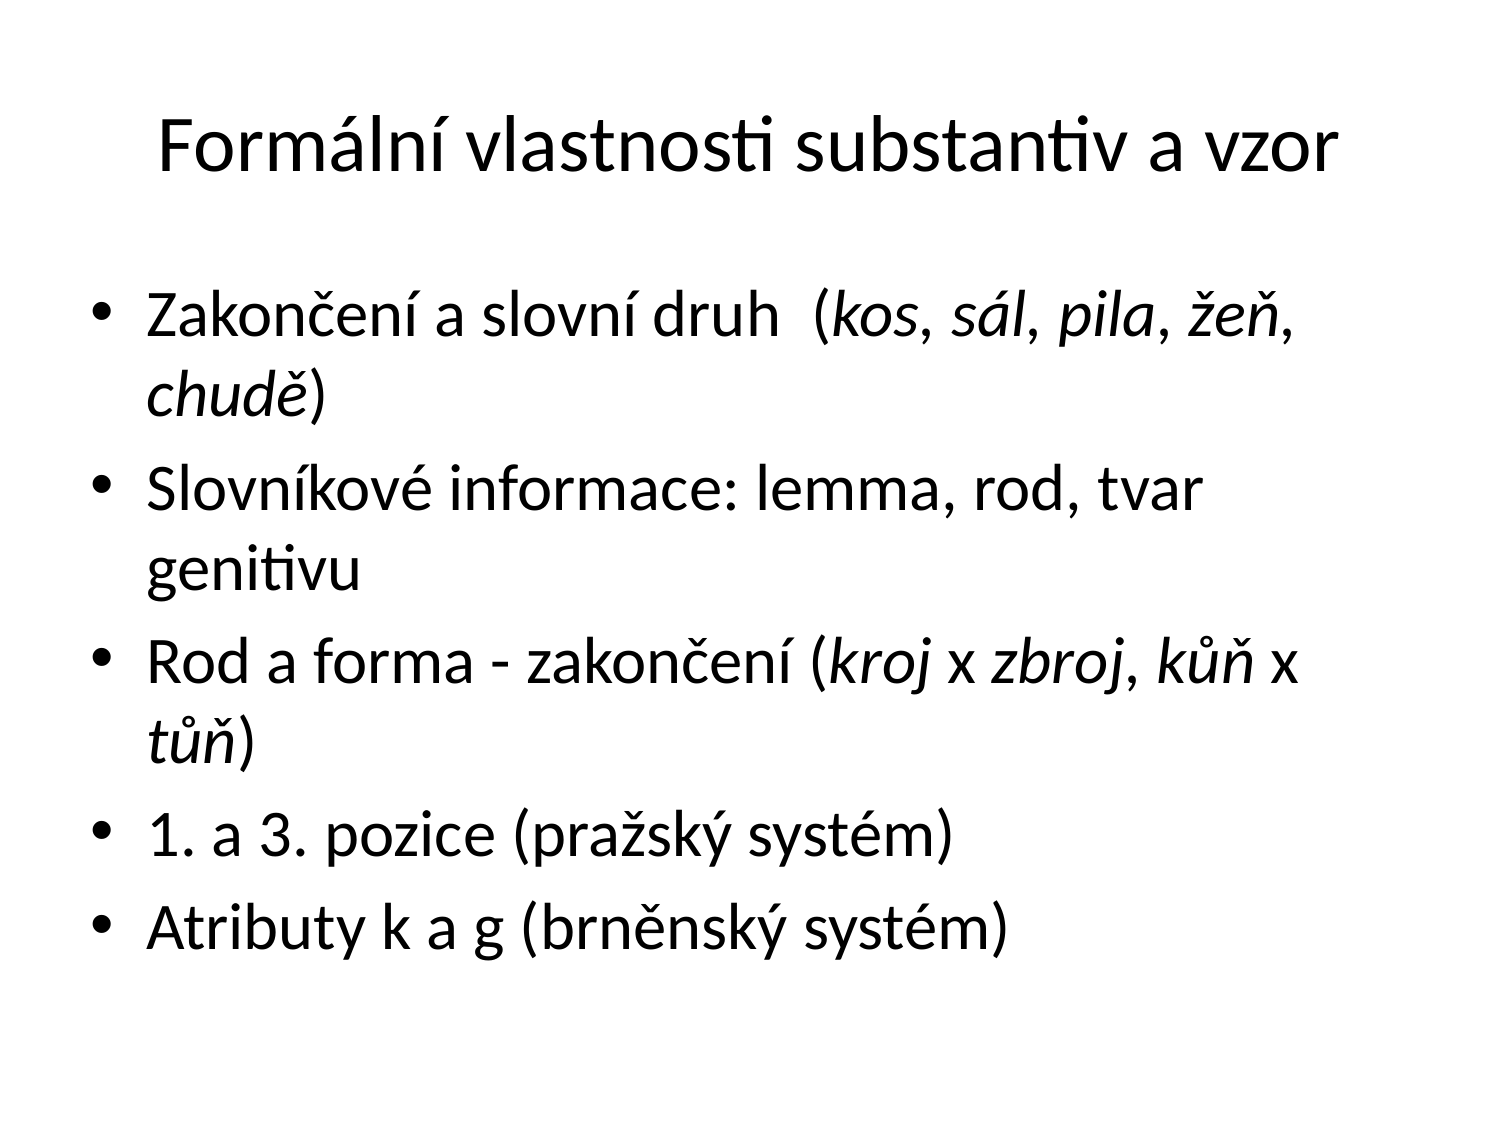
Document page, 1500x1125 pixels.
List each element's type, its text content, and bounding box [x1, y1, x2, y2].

title Formální vlastnosti substantiv a vzor [75, 45, 1425, 233]
list Zakončení a slovní druh (kos, sál, pila, žeň, chudě) Slovníkové informace: lemma, rod, tvar genitivu Rod a forma - zakončení (kroj x zbroj, kůň x tůň) 1. a 3. pozice (pražský systém) Atributy k a g (brněnský systém) [75, 262, 1425, 1005]
